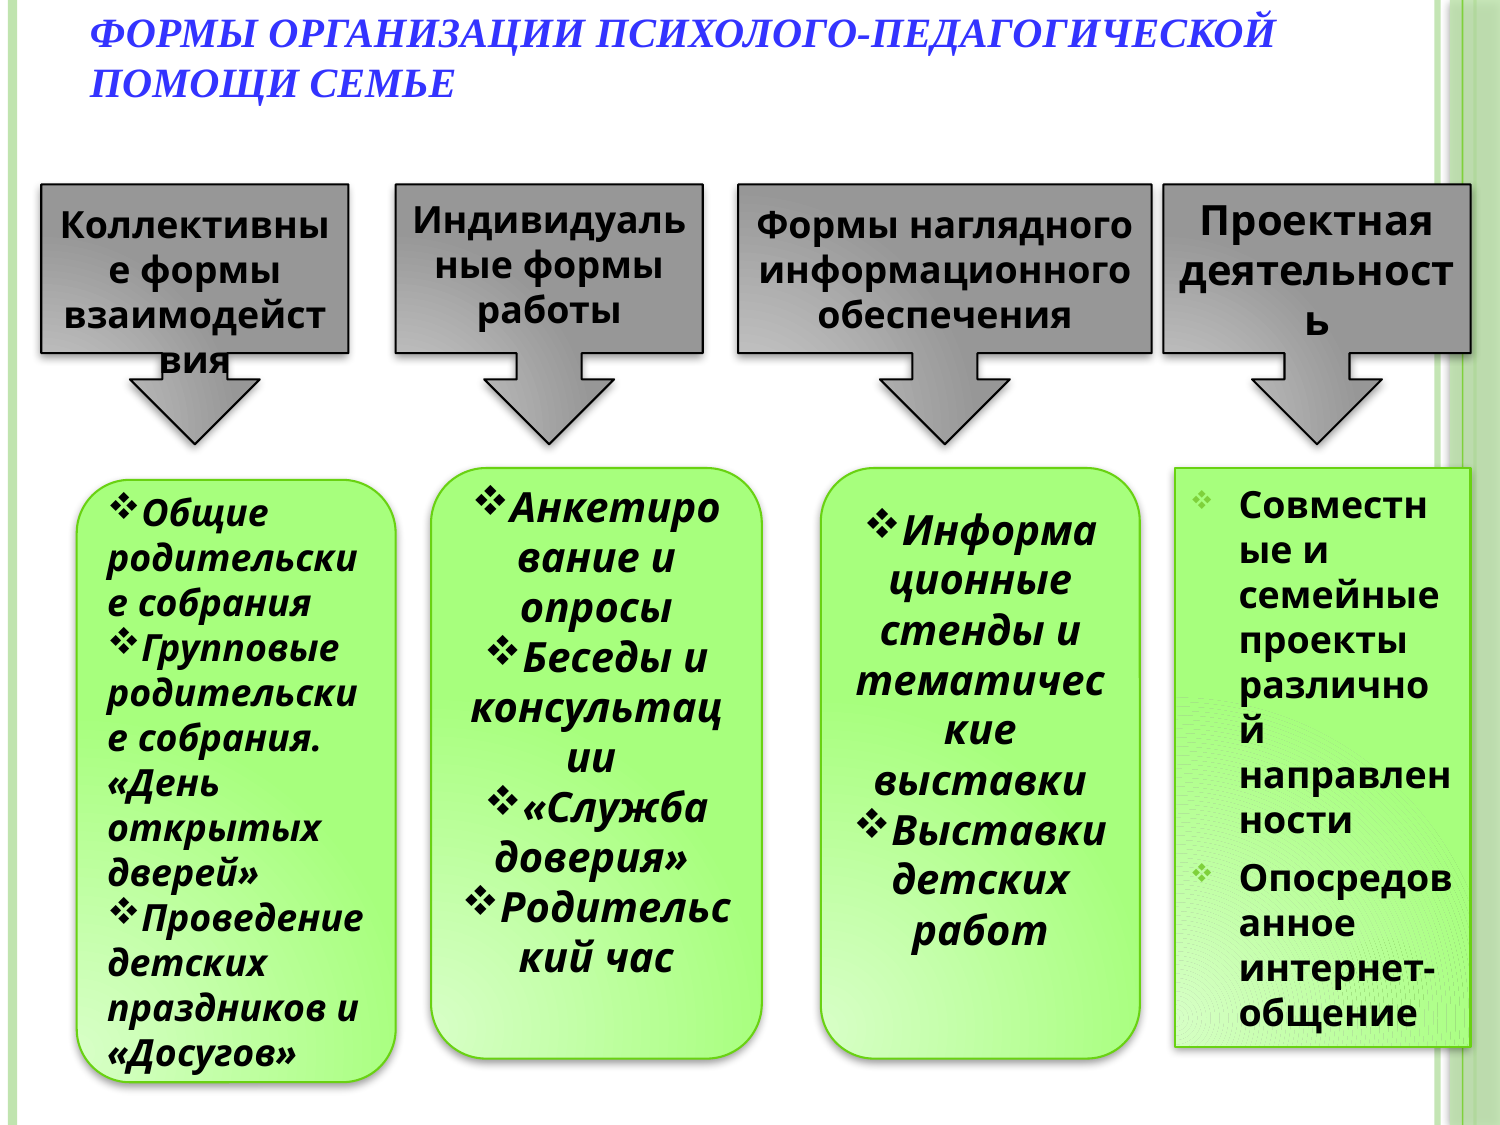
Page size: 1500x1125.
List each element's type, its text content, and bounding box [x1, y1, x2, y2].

text_box Проектная деятельность [1162, 183, 1472, 446]
text_box Формы наглядного информационного обеспечения [737, 183, 1153, 446]
title Формы организации психолого-педагогической помощи семье [75, 45, 1425, 114]
text_box Коллективные формы взаимодействия [40, 183, 350, 446]
text_box Общие родительские собрания Групповые родительские собрания. «День открытых дверей» Проведение детских праздников и «Досугов» [75, 478, 397, 1084]
text_box Информационные стенды и тематические выставки Выставки детских работ [819, 466, 1141, 1060]
text_box Индивидуальные формы работы [394, 183, 704, 446]
text_box Анкетирование и опросы Беседы и консультации «Служба доверия» Родительский час [430, 466, 763, 1060]
list Совместные и семейные проекты различной направленности Опосредованное интернет-общение [1174, 467, 1472, 1048]
